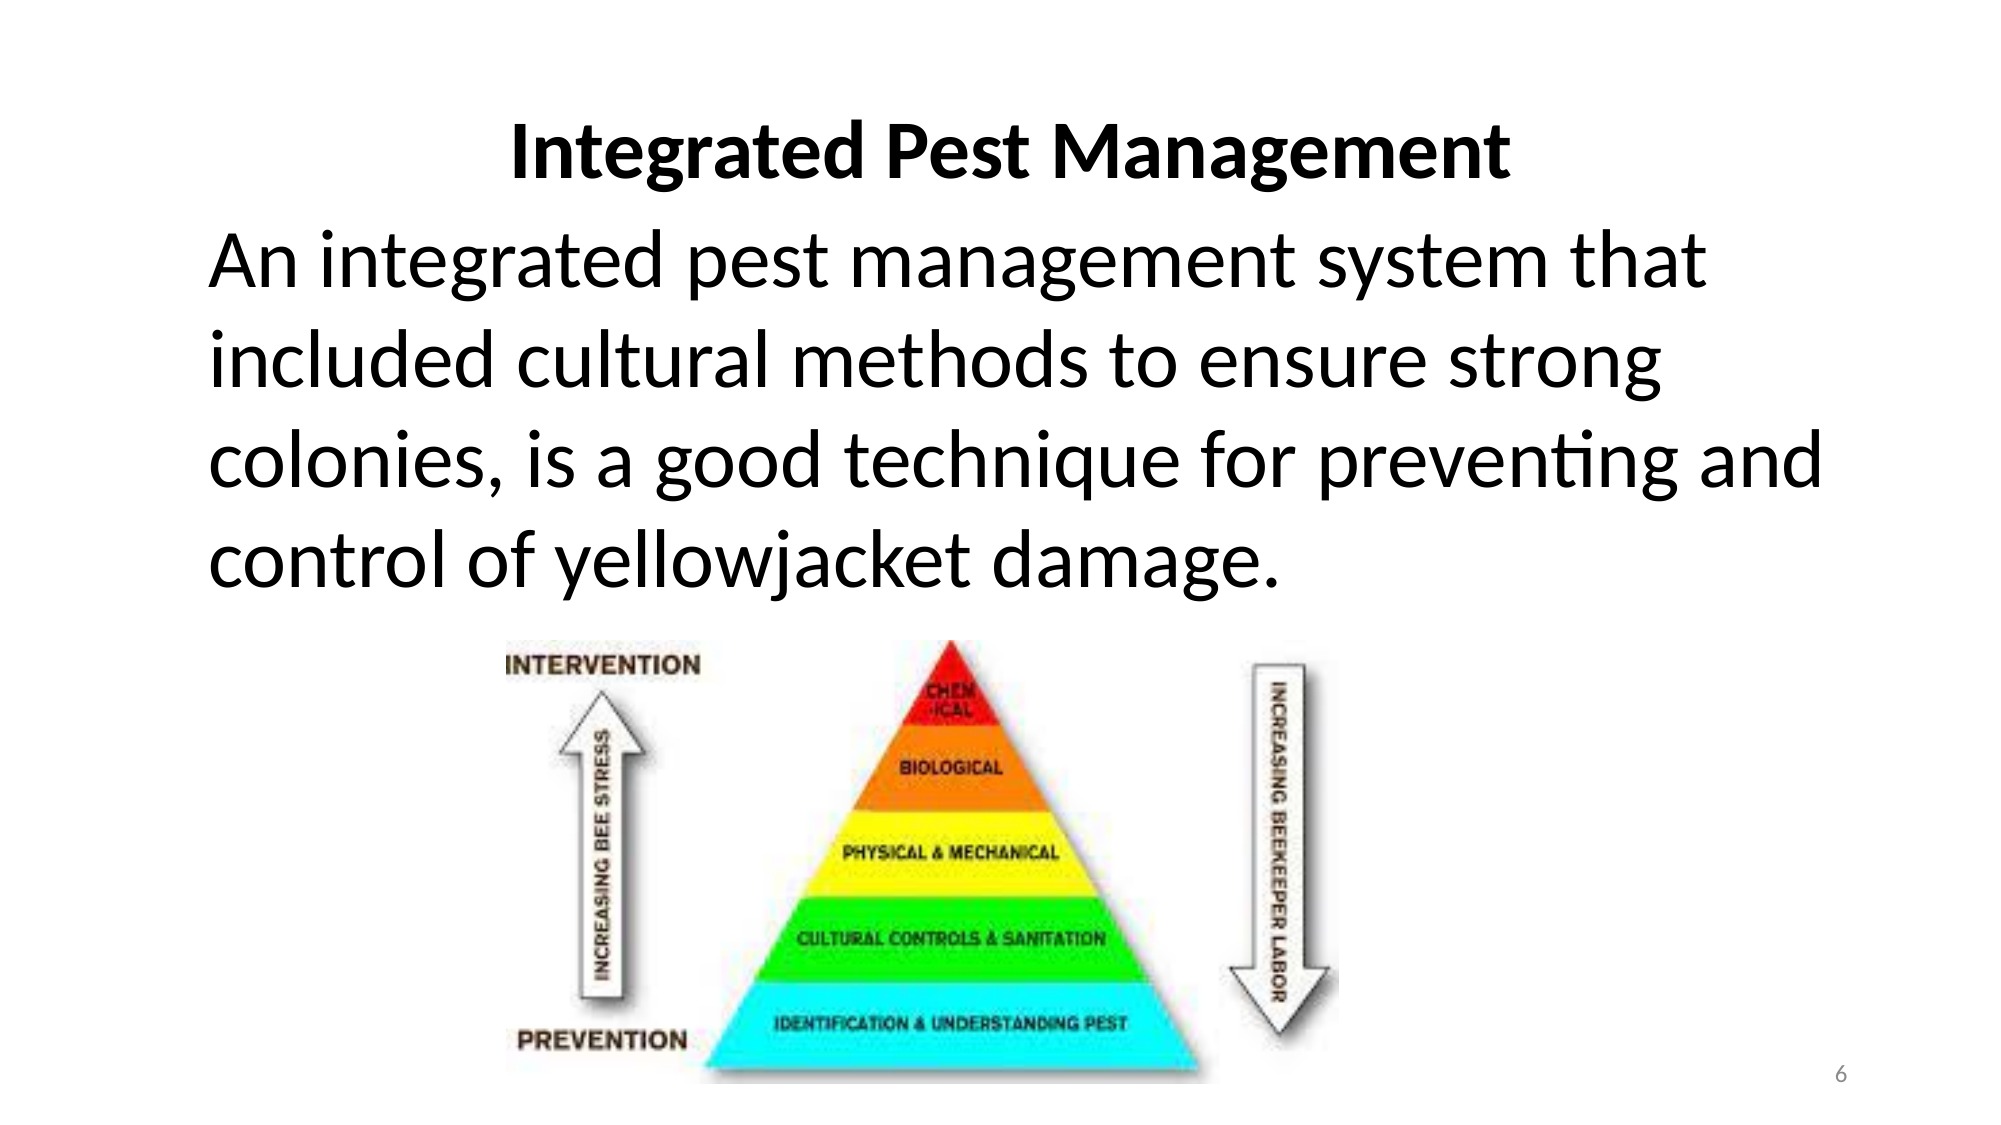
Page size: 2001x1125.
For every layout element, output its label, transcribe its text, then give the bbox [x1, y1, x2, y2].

text_box Integrated Pest Management [116, 87, 1906, 403]
slide_number 6 [1412, 1042, 1863, 1103]
picture [505, 640, 1339, 1084]
text_box An integrated pest management system that included cultural methods to ensure strong colonies, is a good technique for preventing and control of yellowjacket damage. [193, 197, 1906, 747]
